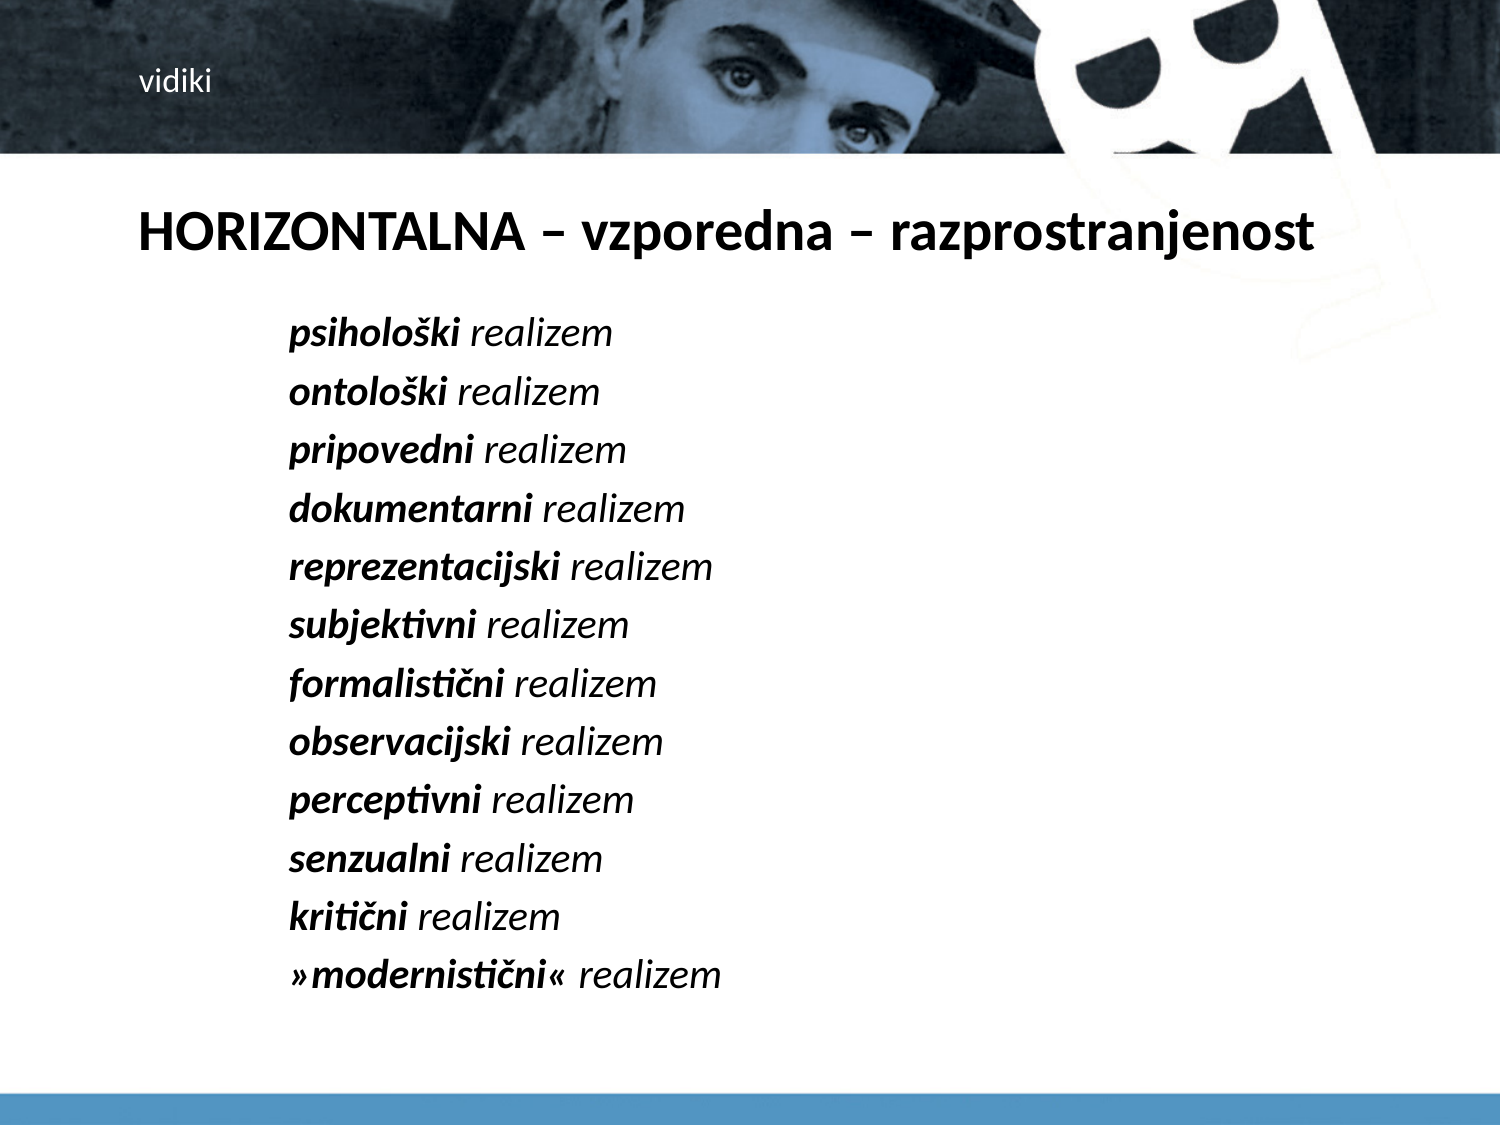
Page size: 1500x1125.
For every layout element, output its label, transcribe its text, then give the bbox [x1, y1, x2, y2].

title vidiki [123, 0, 1412, 149]
picture [0, 0, 1500, 1125]
list HORIZONTALNA – vzporedna – razprostranjenost psihološki realizem ontološki realizem pripovedni realizem dokumentarni realizem reprezentacijski realizem subjektivni realizem formalistični realizem observacijski realizem perceptivni realizem senzualni realizem kritični realizem »modernistični« realizem [123, 184, 1459, 894]
